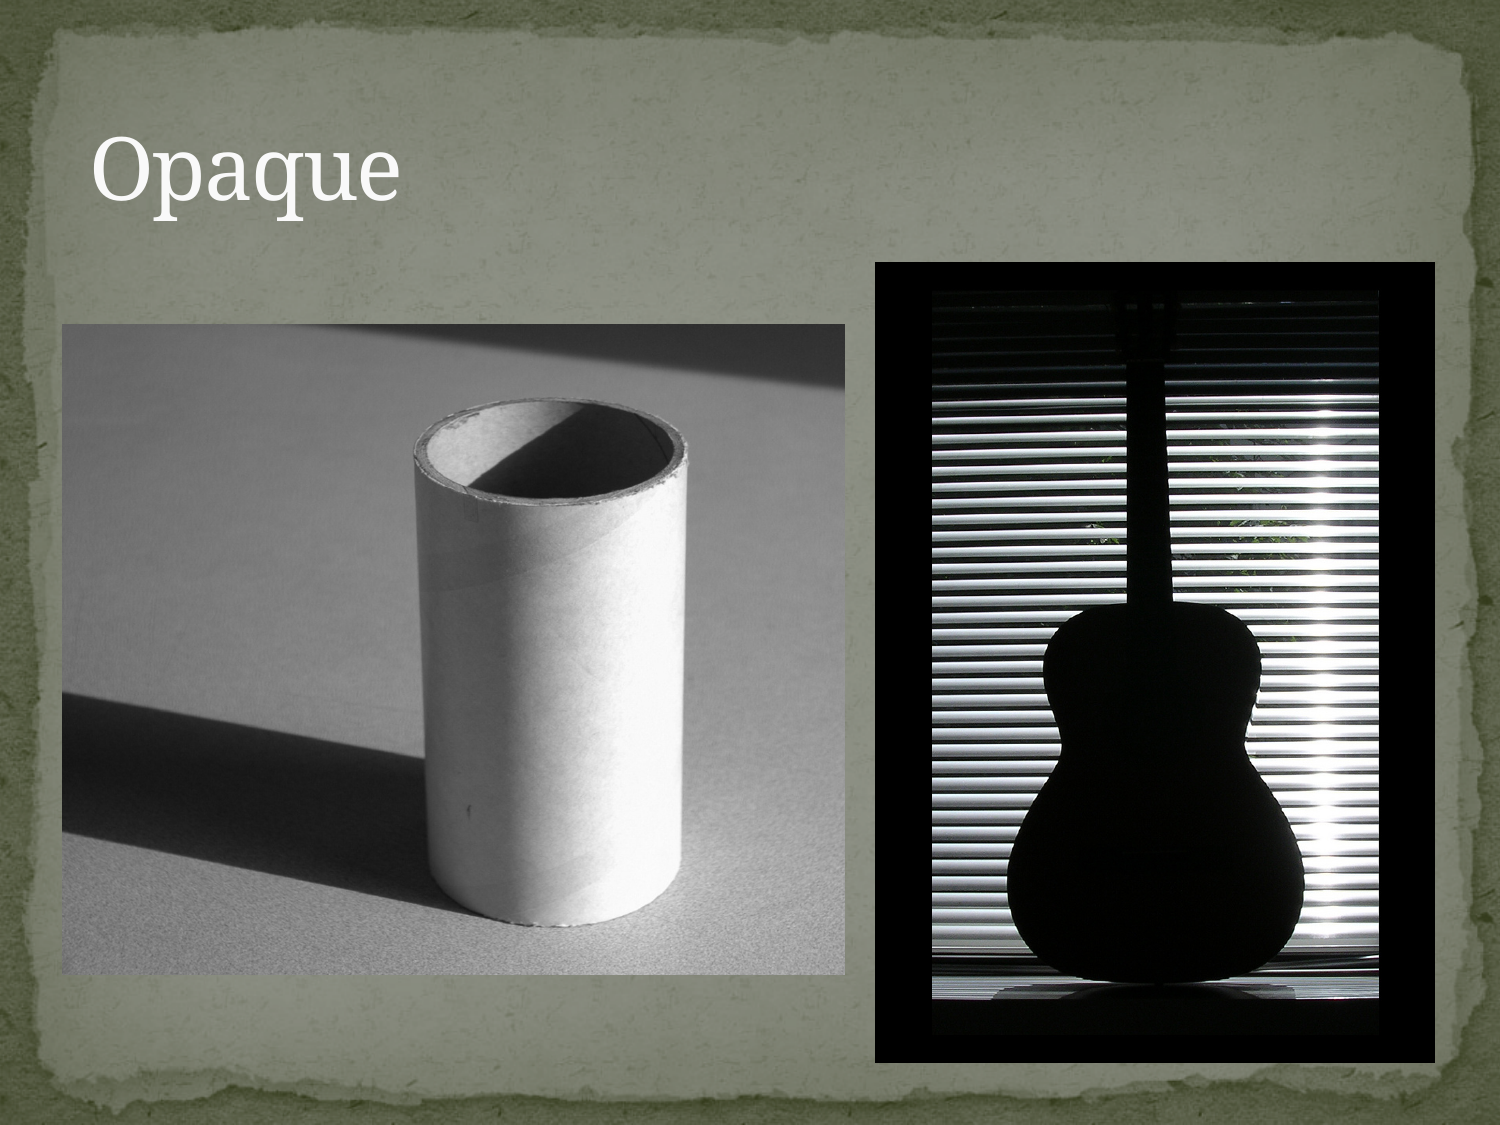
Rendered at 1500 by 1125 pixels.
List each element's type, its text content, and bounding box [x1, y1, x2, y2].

title Opaque [74, 24, 1425, 225]
picture [875, 262, 1435, 1063]
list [65, 327, 842, 973]
